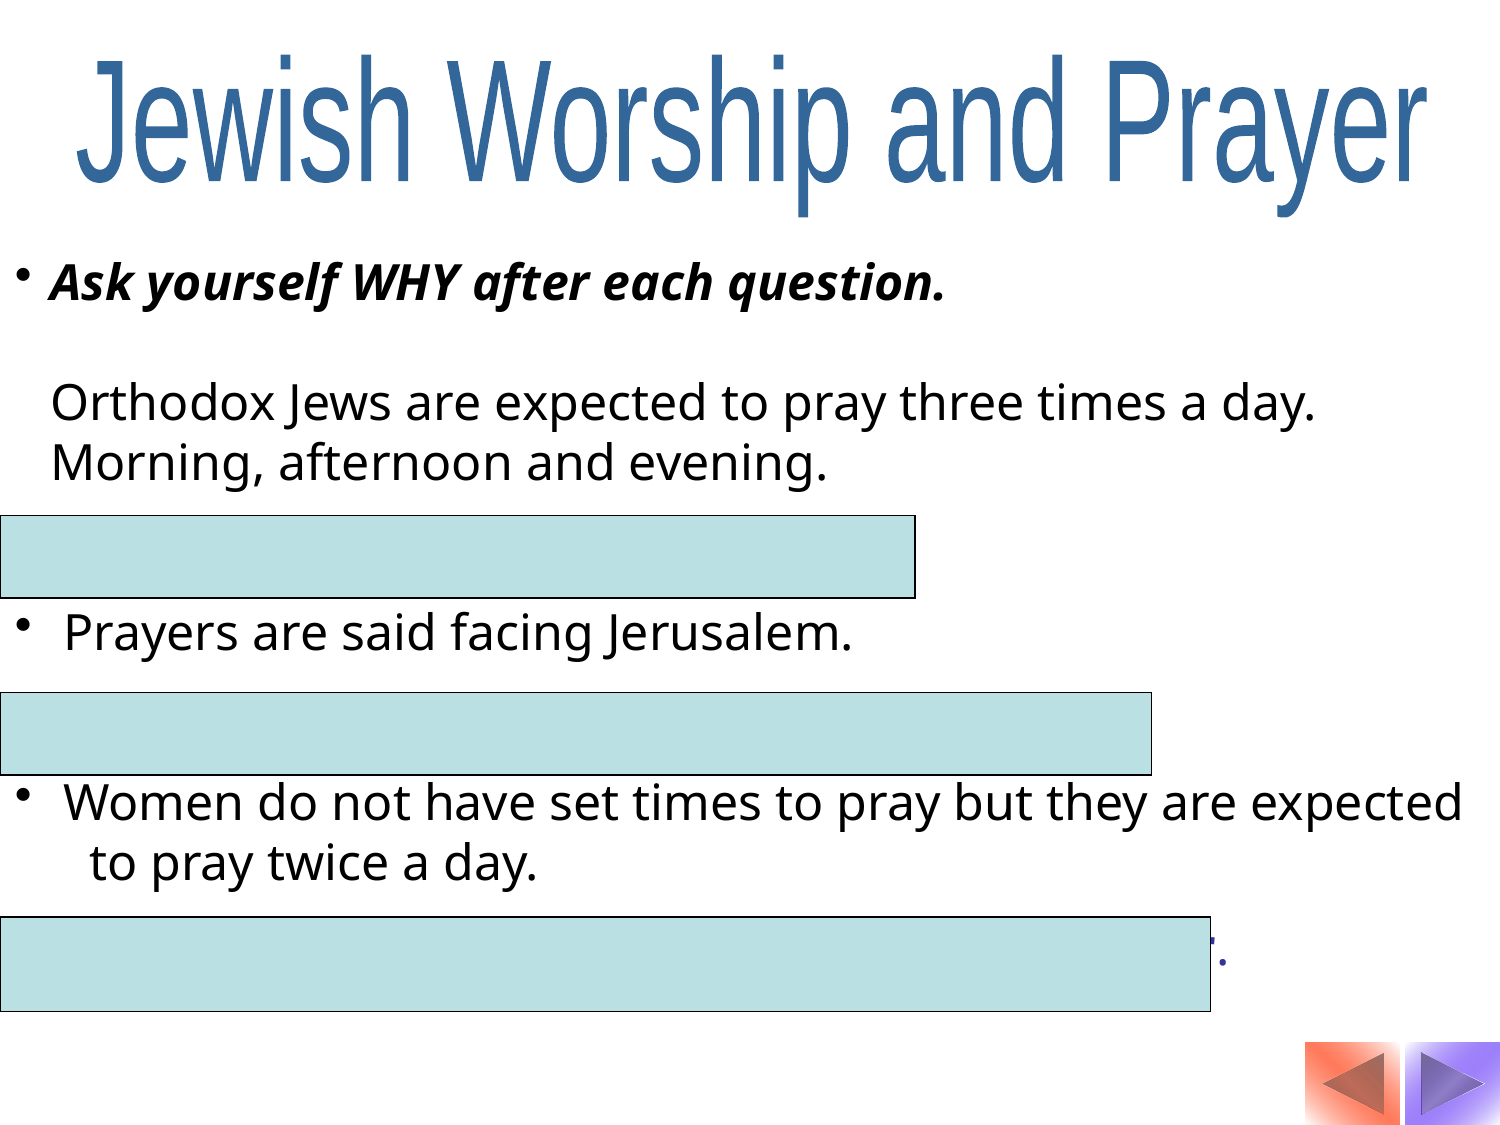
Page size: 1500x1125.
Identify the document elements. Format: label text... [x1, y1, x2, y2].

text_box [0, 916, 1211, 1012]
text_box [1405, 1042, 1500, 1125]
text_box Ask yourself WHY after each question. Orthodox Jews are expected to pray three times a day. Morning, afternoon and evening. So God is constantly on their mind Prayers are said facing Jerusalem. Jerusalem is the centre of the Jewish faith Women do not have set times to pray but they are expected to pray twice a day. Because they have small children to look after. [0, 243, 1500, 984]
text_box [1305, 1042, 1400, 1125]
text_box [0, 692, 1152, 775]
text_box [0, 515, 916, 598]
